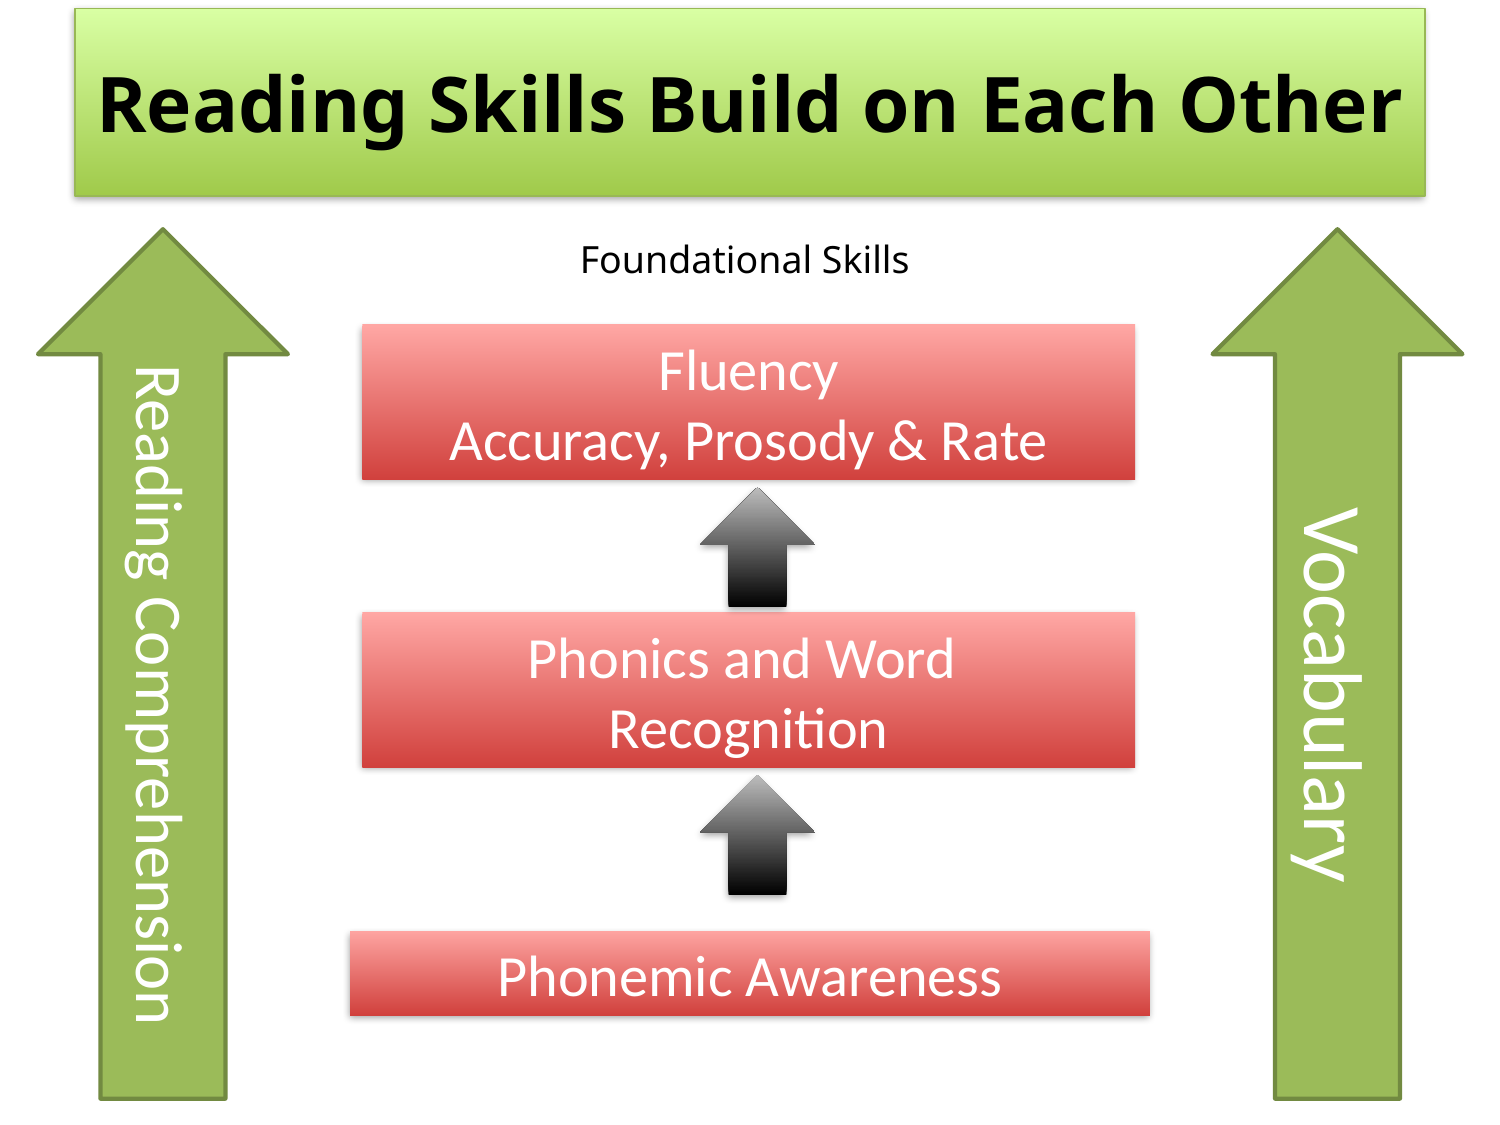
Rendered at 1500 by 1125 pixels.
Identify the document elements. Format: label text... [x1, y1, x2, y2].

text_box Foundational Skills [358, 229, 1132, 289]
text_box Phonics and Word Recognition [362, 612, 1136, 768]
text_box Vocabulary [1210, 227, 1465, 1101]
text_box Phonemic Awareness [350, 931, 1150, 1016]
text_box [699, 487, 816, 608]
text_box [699, 774, 816, 895]
text_box Fluency Accuracy, Prosody & Rate [362, 324, 1136, 480]
text_box Reading Comprehension [36, 227, 290, 1101]
title Reading Skills Build on Each Other [74, 8, 1426, 197]
